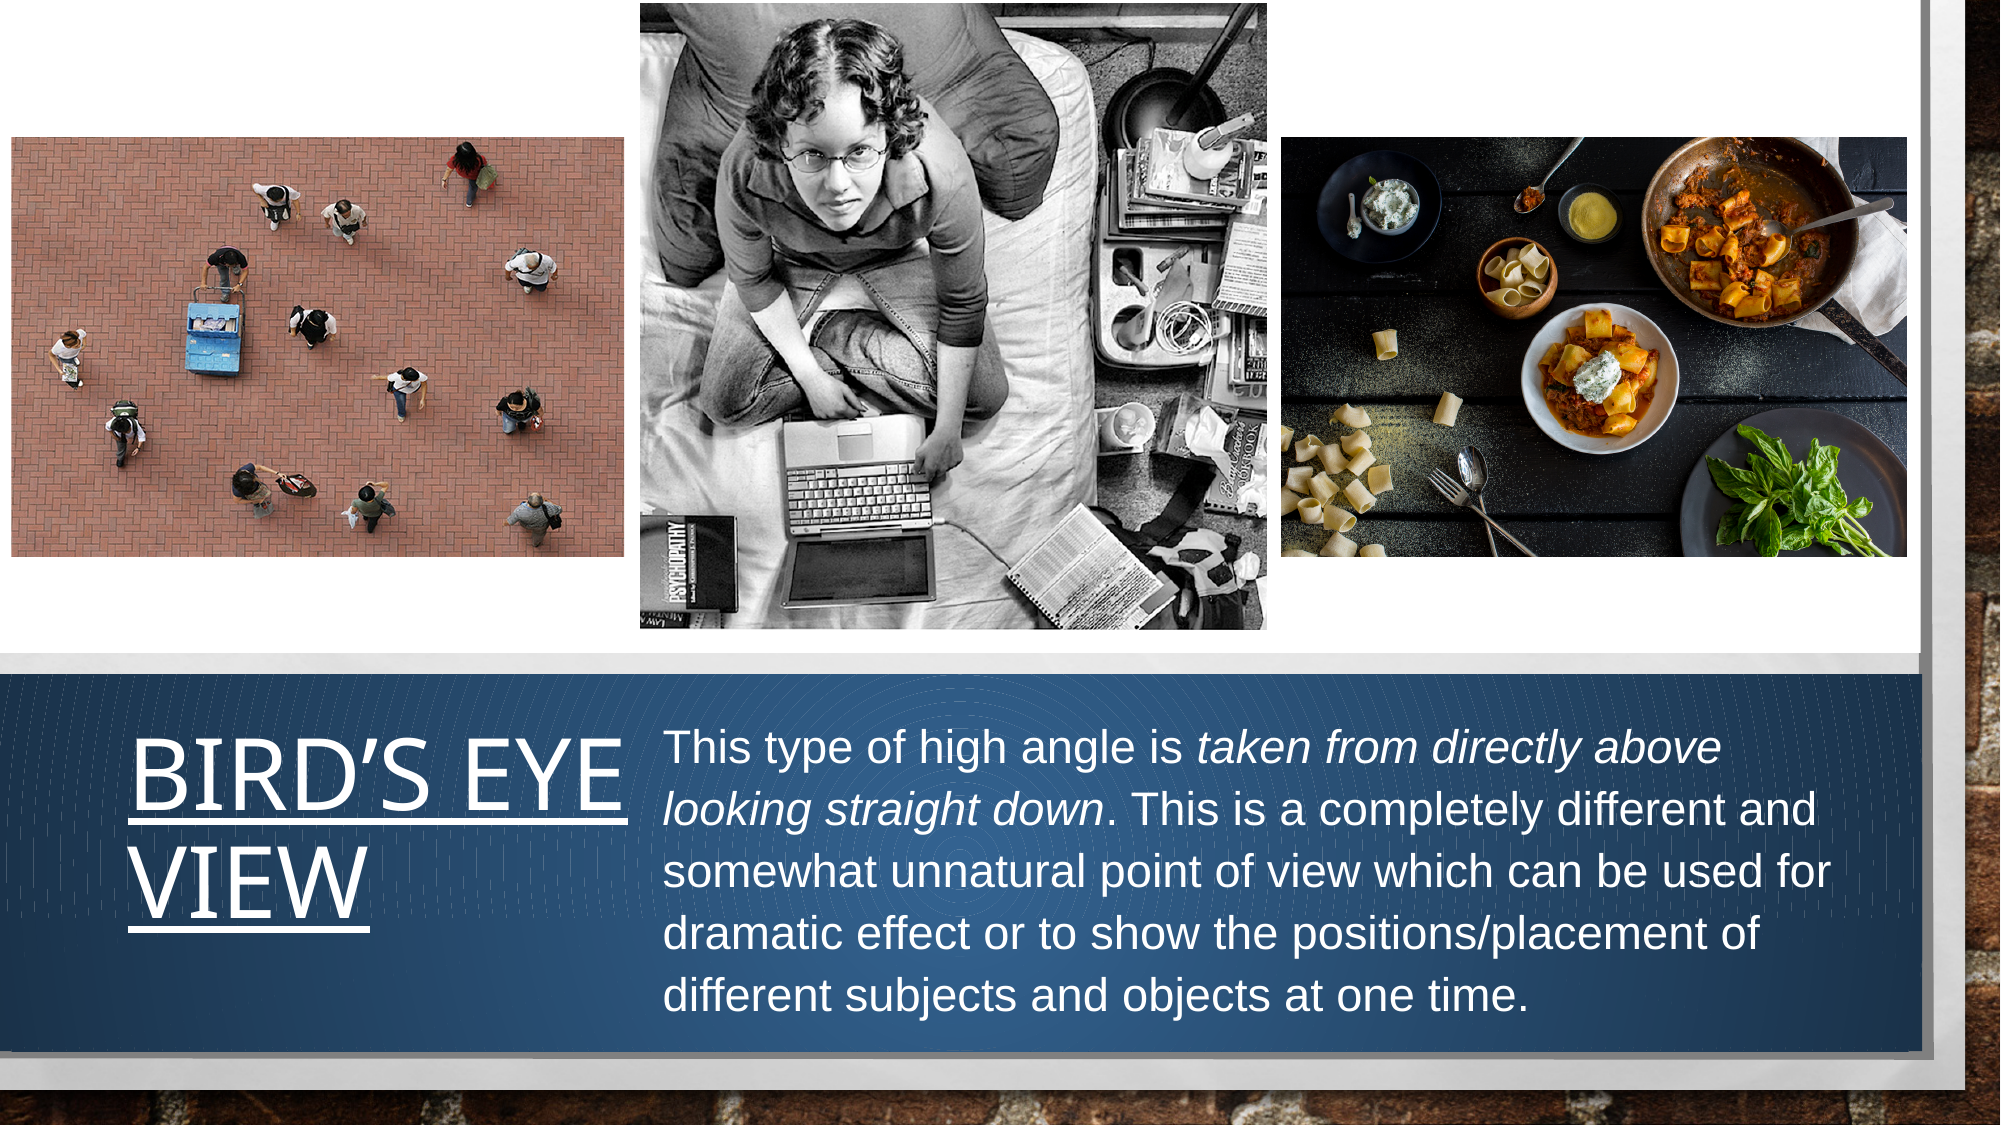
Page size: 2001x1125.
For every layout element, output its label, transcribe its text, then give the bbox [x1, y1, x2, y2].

picture [640, 3, 1267, 630]
text_box [0, 0, 1922, 654]
picture [0, 0, 2000, 1125]
picture [1281, 137, 1908, 557]
title Bird’s Eye View [112, 700, 647, 964]
list This type of high angle is taken from directly above looking straight down. This is a completely different and somewhat unnatural point of view which can be used for dramatic effect or to show the positions/placement of different subjects and objects at one time. [647, 700, 1849, 1032]
picture [11, 137, 625, 557]
text_box [0, 673, 1923, 1052]
